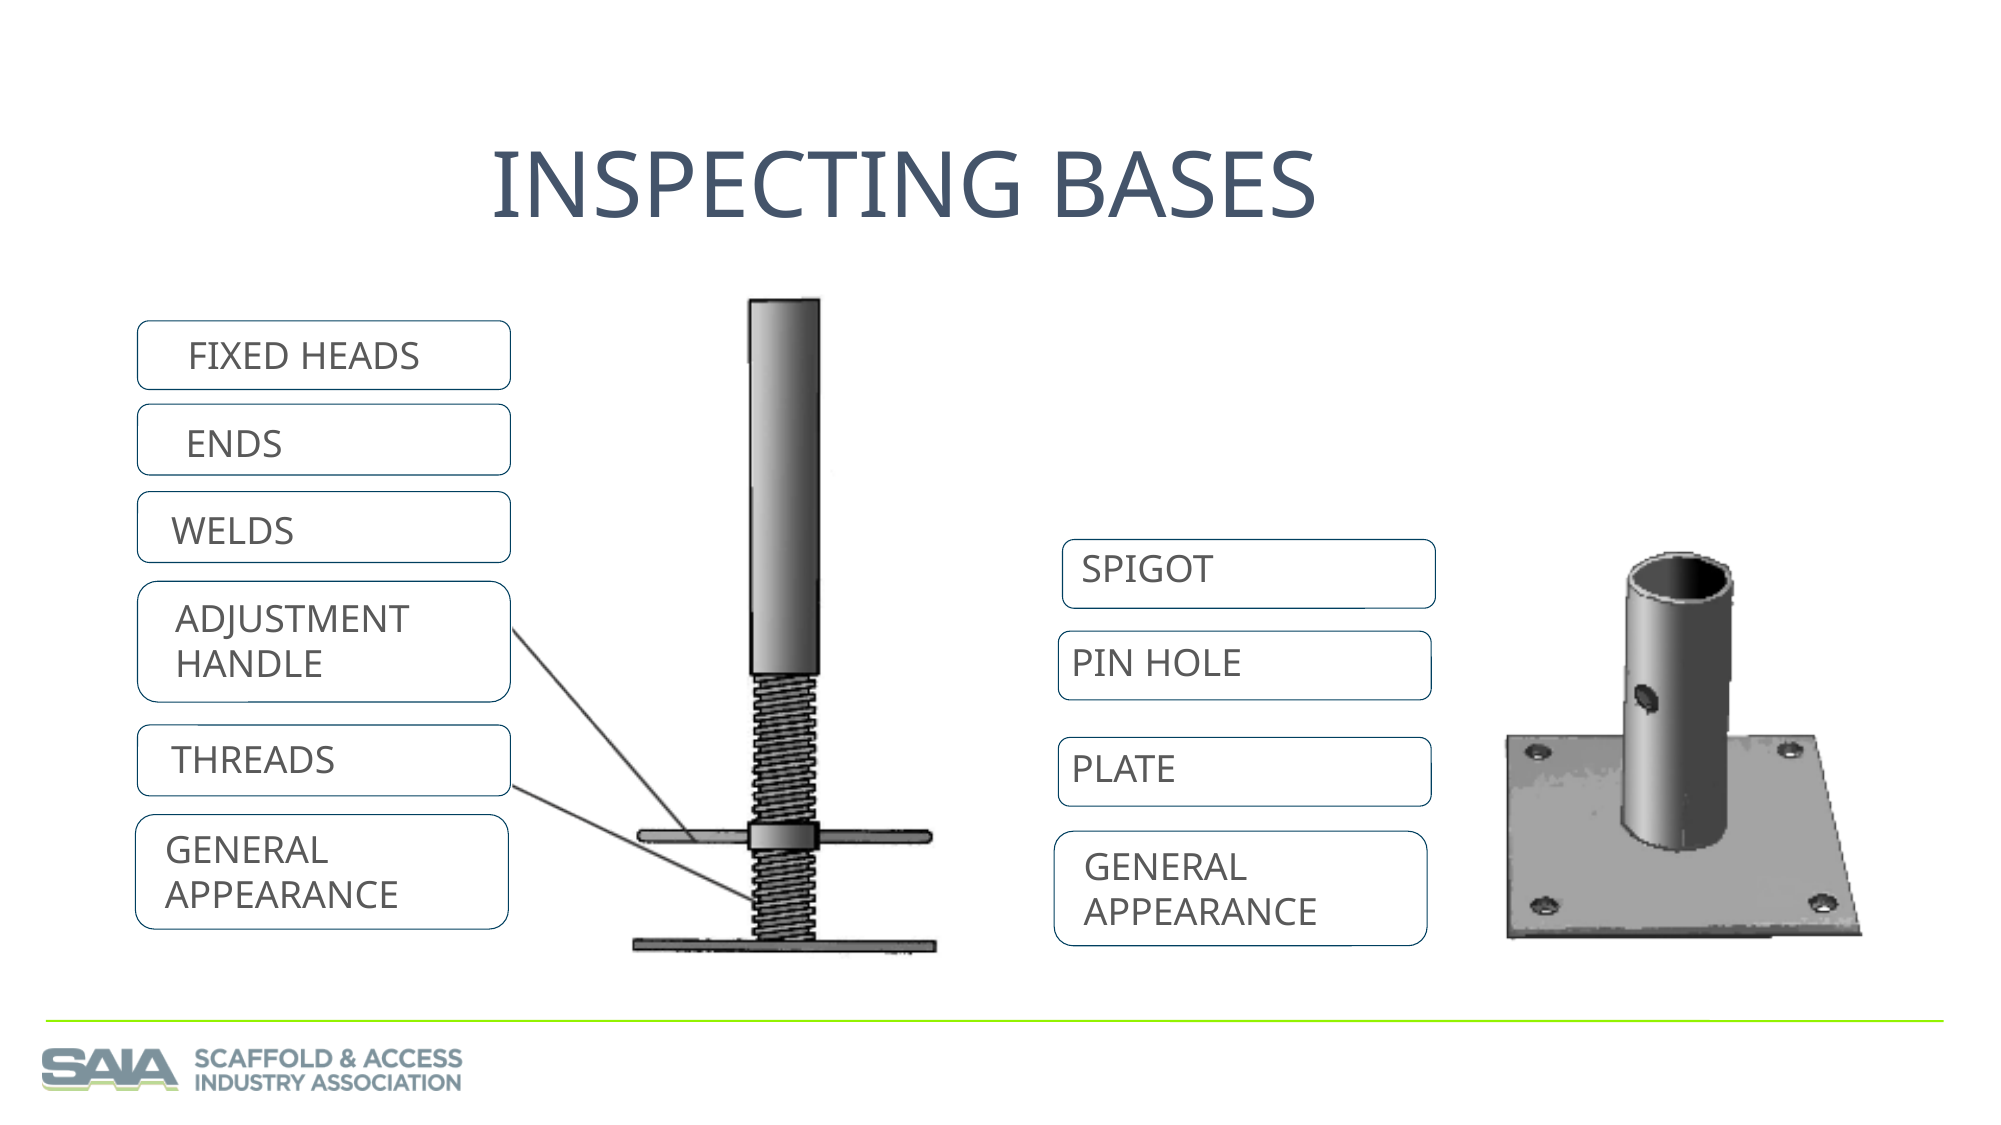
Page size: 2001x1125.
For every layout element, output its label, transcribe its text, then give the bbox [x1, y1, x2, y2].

text_box [136, 580, 511, 703]
text_box Fixed Heads [172, 324, 475, 385]
picture [512, 293, 975, 997]
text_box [137, 491, 511, 563]
text_box [136, 320, 511, 391]
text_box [137, 404, 511, 475]
text_box INSPECTING BASES [477, 118, 1857, 244]
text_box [137, 724, 511, 796]
text_box SPIGOT [1066, 537, 1369, 598]
picture [42, 1047, 463, 1091]
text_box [1056, 631, 1432, 700]
text_box ADJUSTMENT HANDLE [160, 587, 463, 693]
picture [1466, 497, 1930, 961]
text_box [1054, 831, 1428, 946]
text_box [1056, 737, 1432, 807]
text_box [1061, 538, 1436, 609]
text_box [135, 814, 509, 930]
